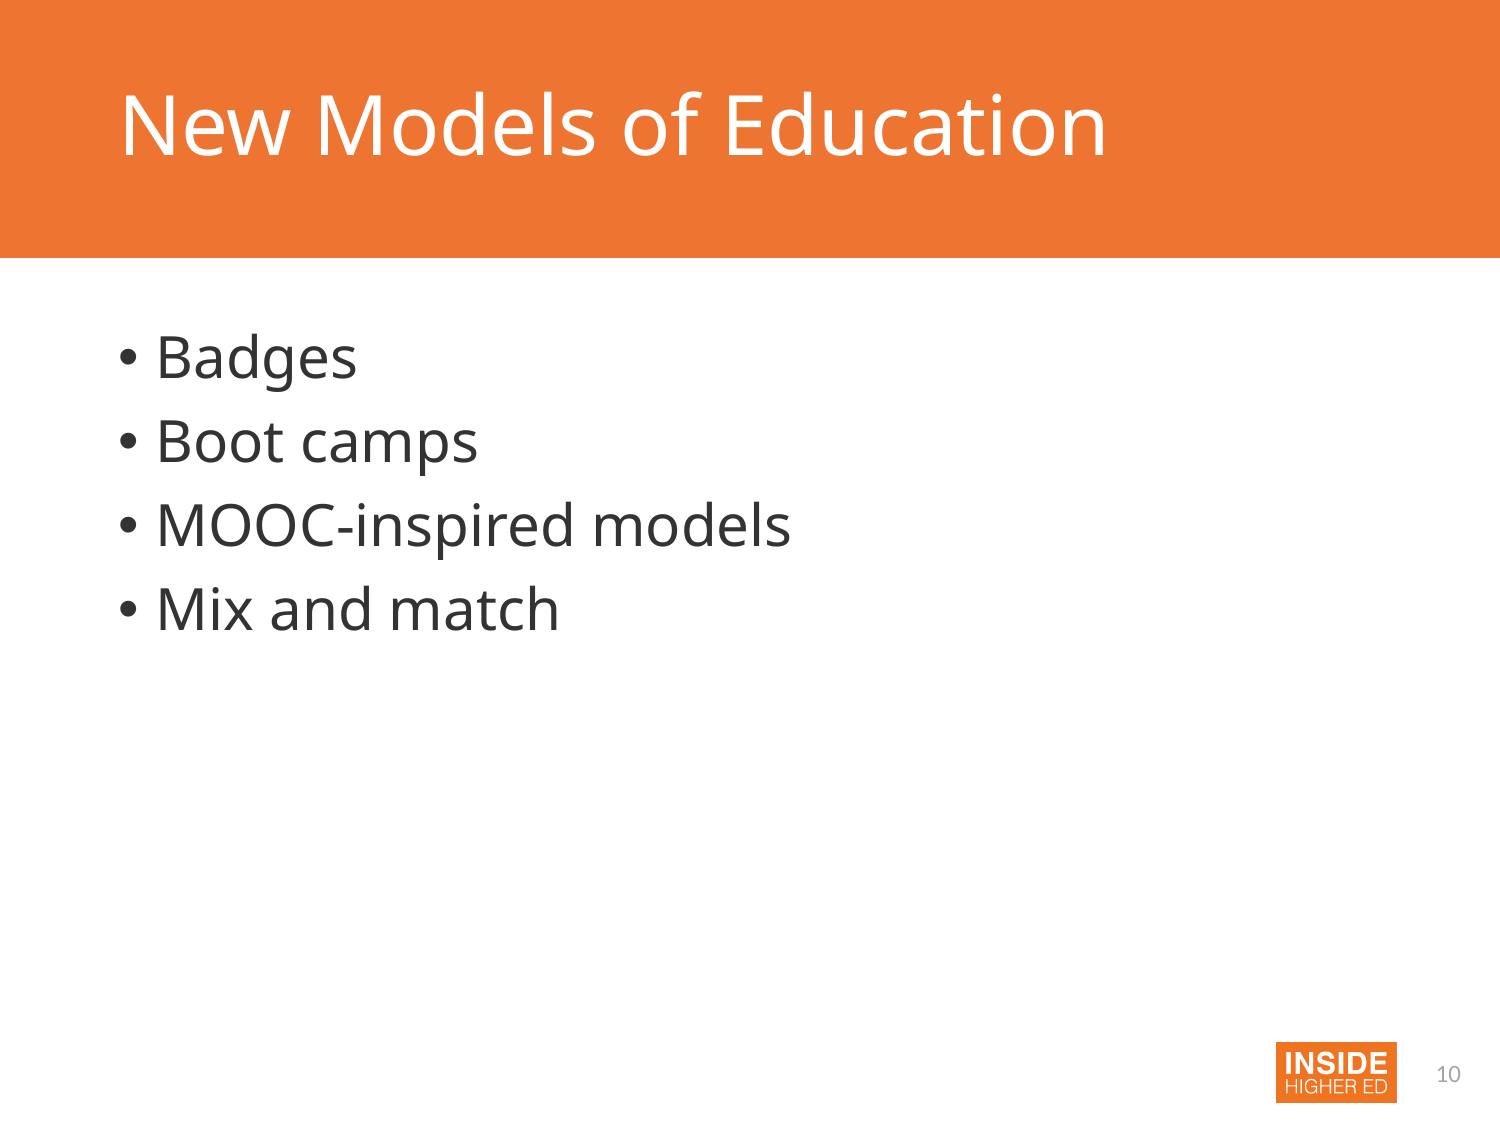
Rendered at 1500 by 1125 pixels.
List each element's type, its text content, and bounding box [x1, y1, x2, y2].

list Badges Boot camps MOOC-inspired models Mix and match [103, 321, 1397, 992]
picture [1276, 1042, 1397, 1103]
title New Models of Education [103, 0, 1397, 256]
